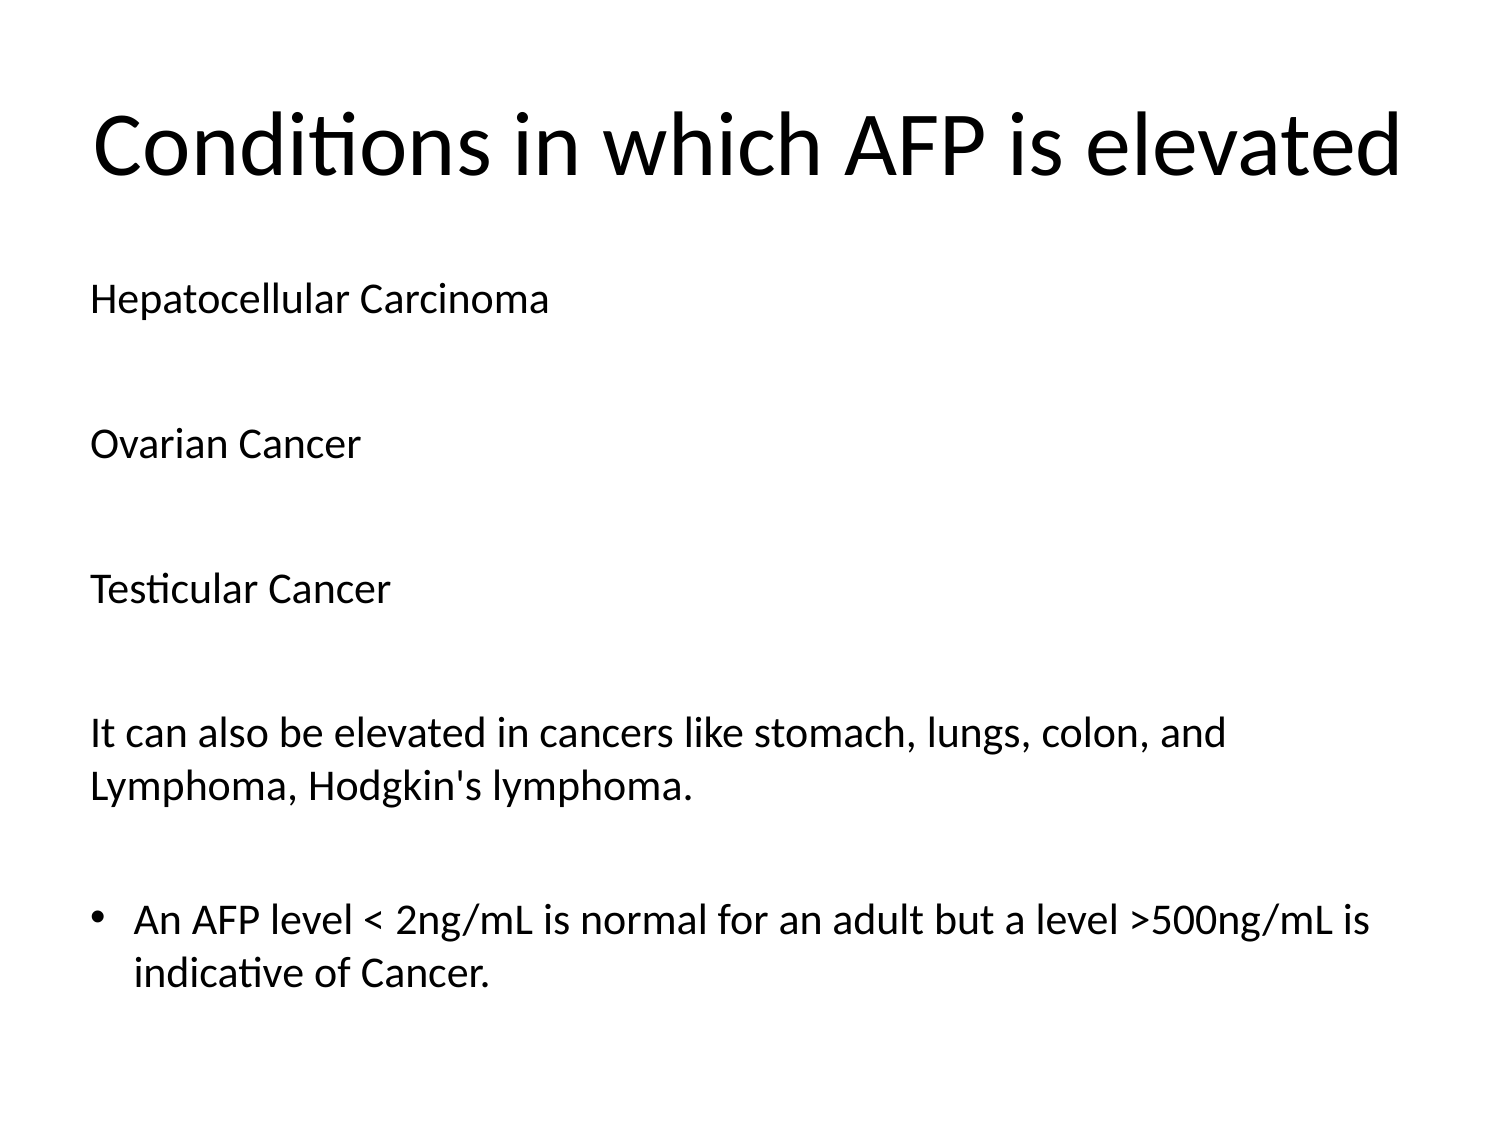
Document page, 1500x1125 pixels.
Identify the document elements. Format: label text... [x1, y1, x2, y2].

title Conditions in which AFP is elevated [75, 45, 1425, 233]
list Hepatocellular Carcinoma Ovarian Cancer Testicular Cancer It can also be elevated in cancers like stomach, lungs, colon, and Lymphoma, Hodgkin's lymphoma. An AFP level < 2ng/mL is normal for an adult but a level >500ng/mL is indicative of Cancer. [75, 262, 1425, 1005]
